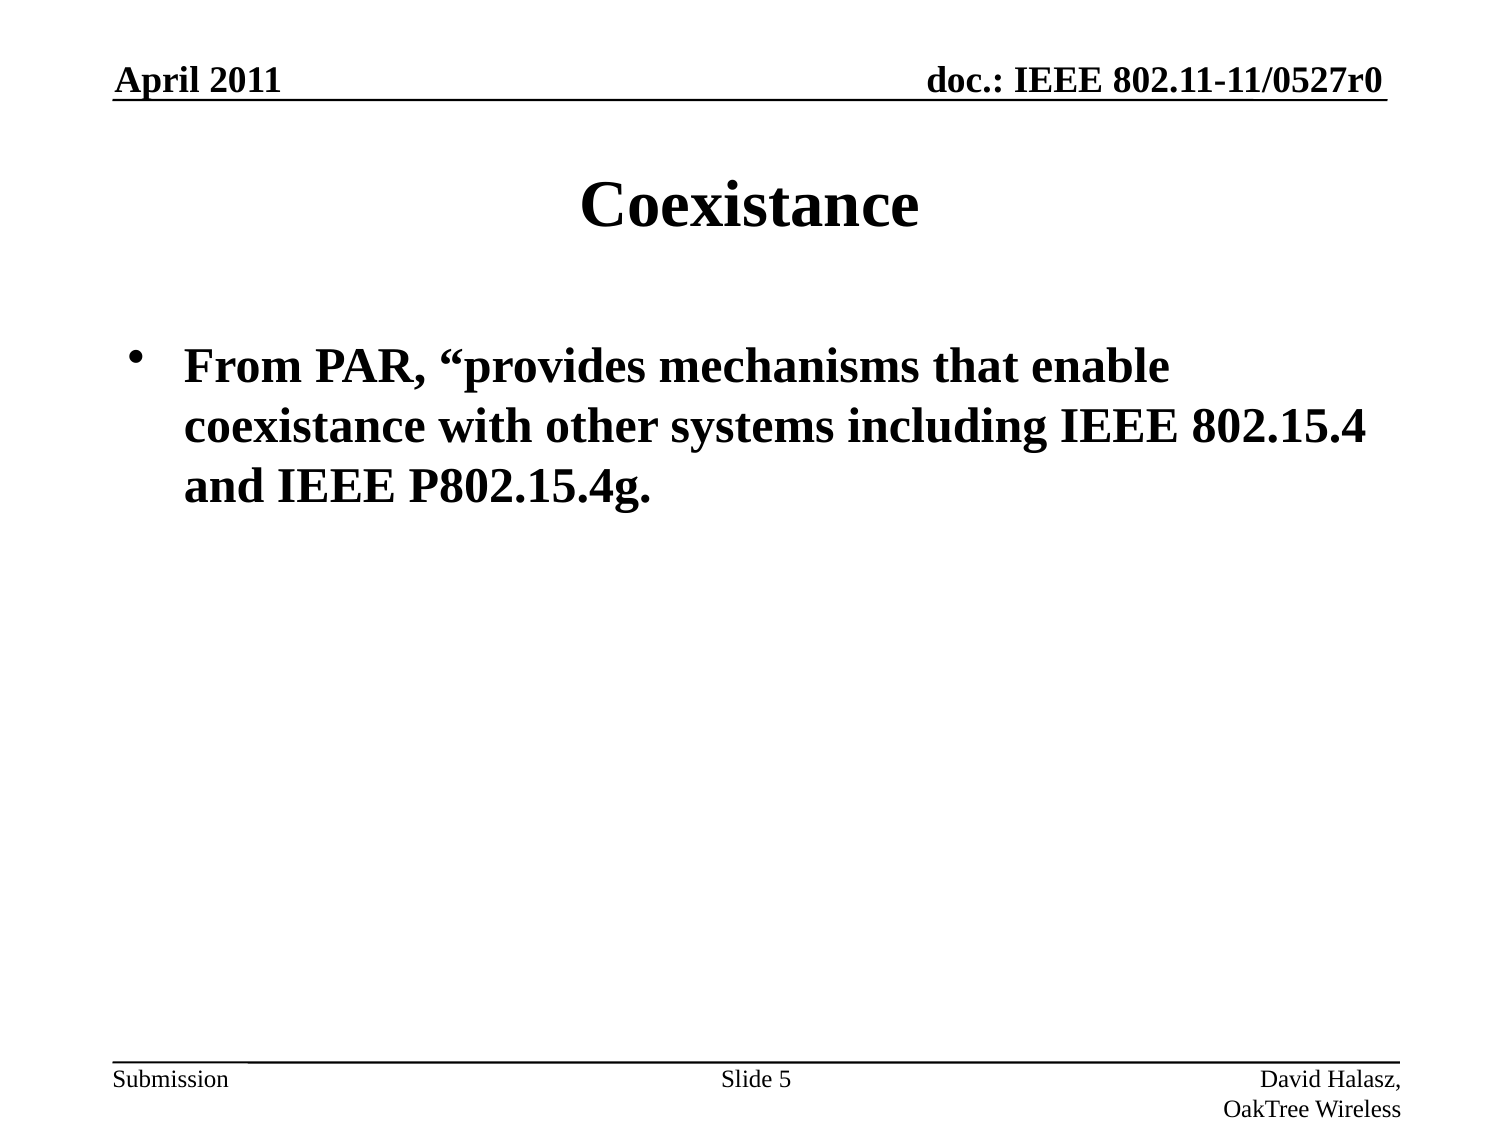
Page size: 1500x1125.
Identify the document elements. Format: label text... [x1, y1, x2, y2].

list From PAR, “provides mechanisms that enable coexistance with other systems including IEEE 802.15.4 and IEEE P802.15.4g. [112, 324, 1388, 1001]
footer David Halasz, OakTree Wireless [1185, 1061, 1402, 1093]
title Coexistance [112, 112, 1388, 288]
slide_number Slide 5 [712, 1061, 800, 1093]
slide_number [114, 54, 333, 101]
